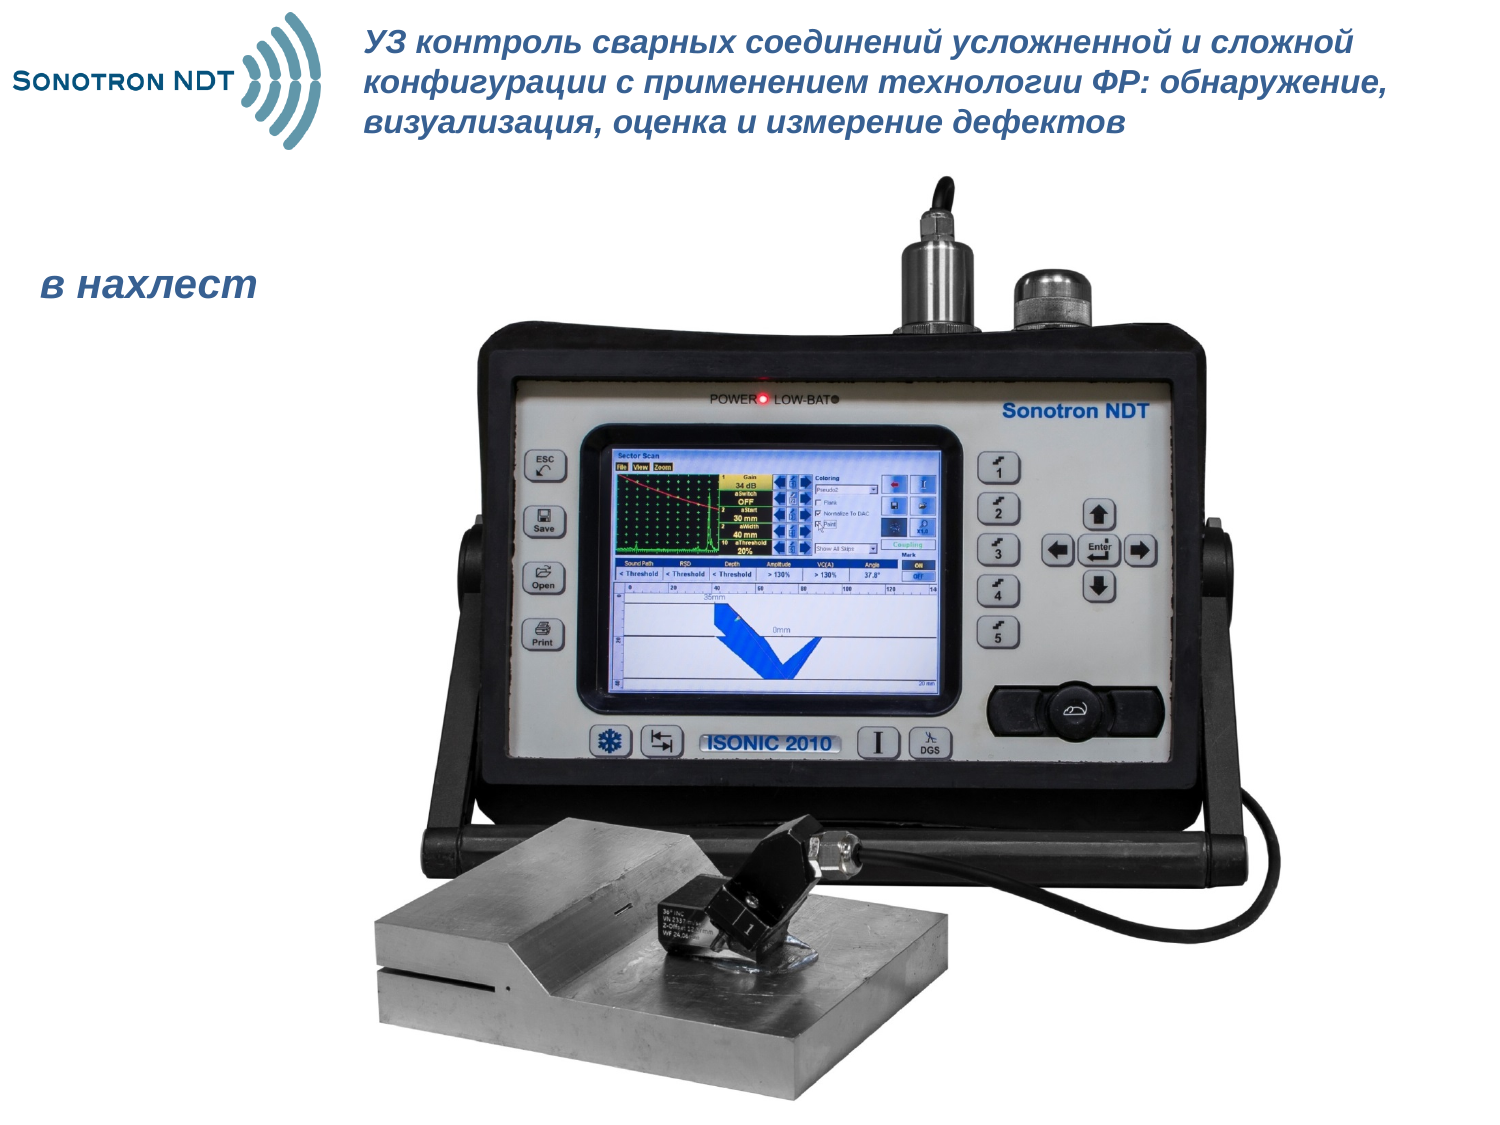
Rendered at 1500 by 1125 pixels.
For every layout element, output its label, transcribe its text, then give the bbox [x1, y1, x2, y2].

picture [12, 12, 321, 151]
text_box УЗ контроль сварных соединений усложненной и сложной конфигурации с применением технологии ФР: обнаружение, визуализация, оценка и измерение дефектов [1098, 12, 1454, 153]
text_box в нахлест [24, 249, 207, 325]
picture [212, 154, 1500, 1122]
text_box УЗ контроль сварных соединений усложненной и сложной конфигурации с применением технологии ФР: обнаружение, визуализация, оценка и измерение дефектов [348, 12, 557, 153]
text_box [562, 0, 1094, 153]
